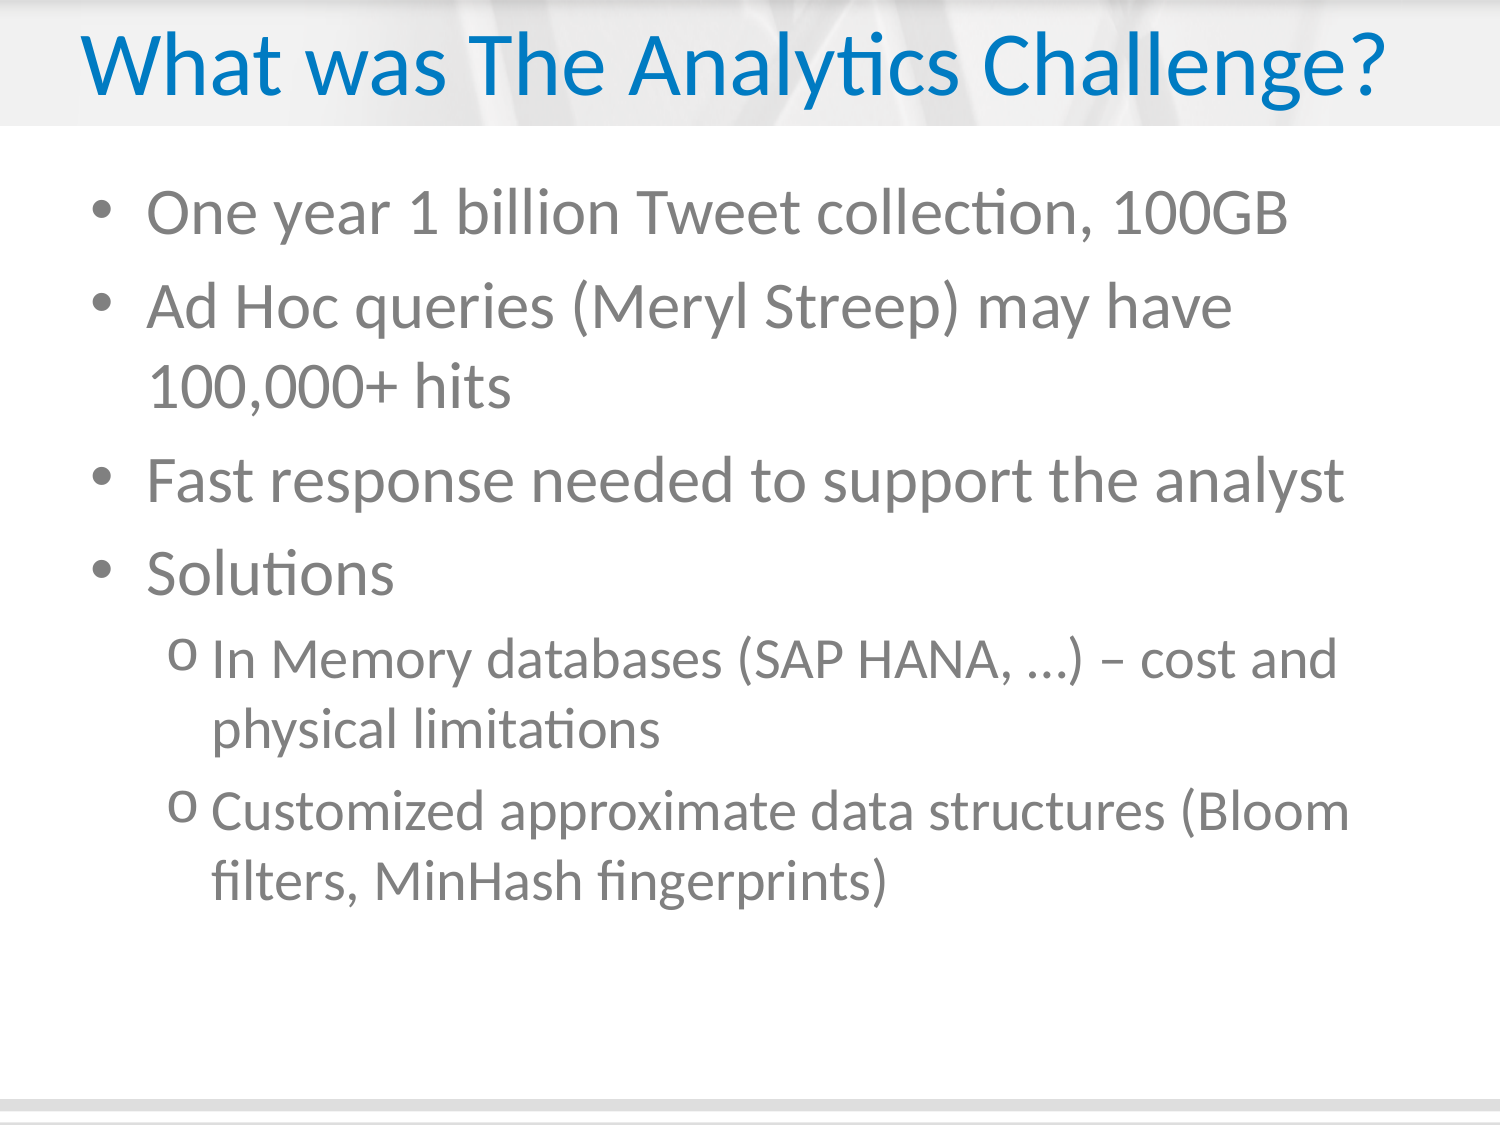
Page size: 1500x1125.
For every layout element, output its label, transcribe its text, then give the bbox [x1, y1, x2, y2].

list One year 1 billion Tweet collection, 100GB Ad Hoc queries (Meryl Streep) may have 100,000+ hits Fast response needed to support the analyst Solutions In Memory databases (SAP HANA, …) – cost and physical limitations Customized approximate data structures (Bloom filters, MinHash fingerprints) [75, 160, 1425, 1083]
title What was The Analytics Challenge? [64, 0, 1436, 121]
picture [0, 0, 1500, 126]
picture [0, 1099, 1500, 1125]
